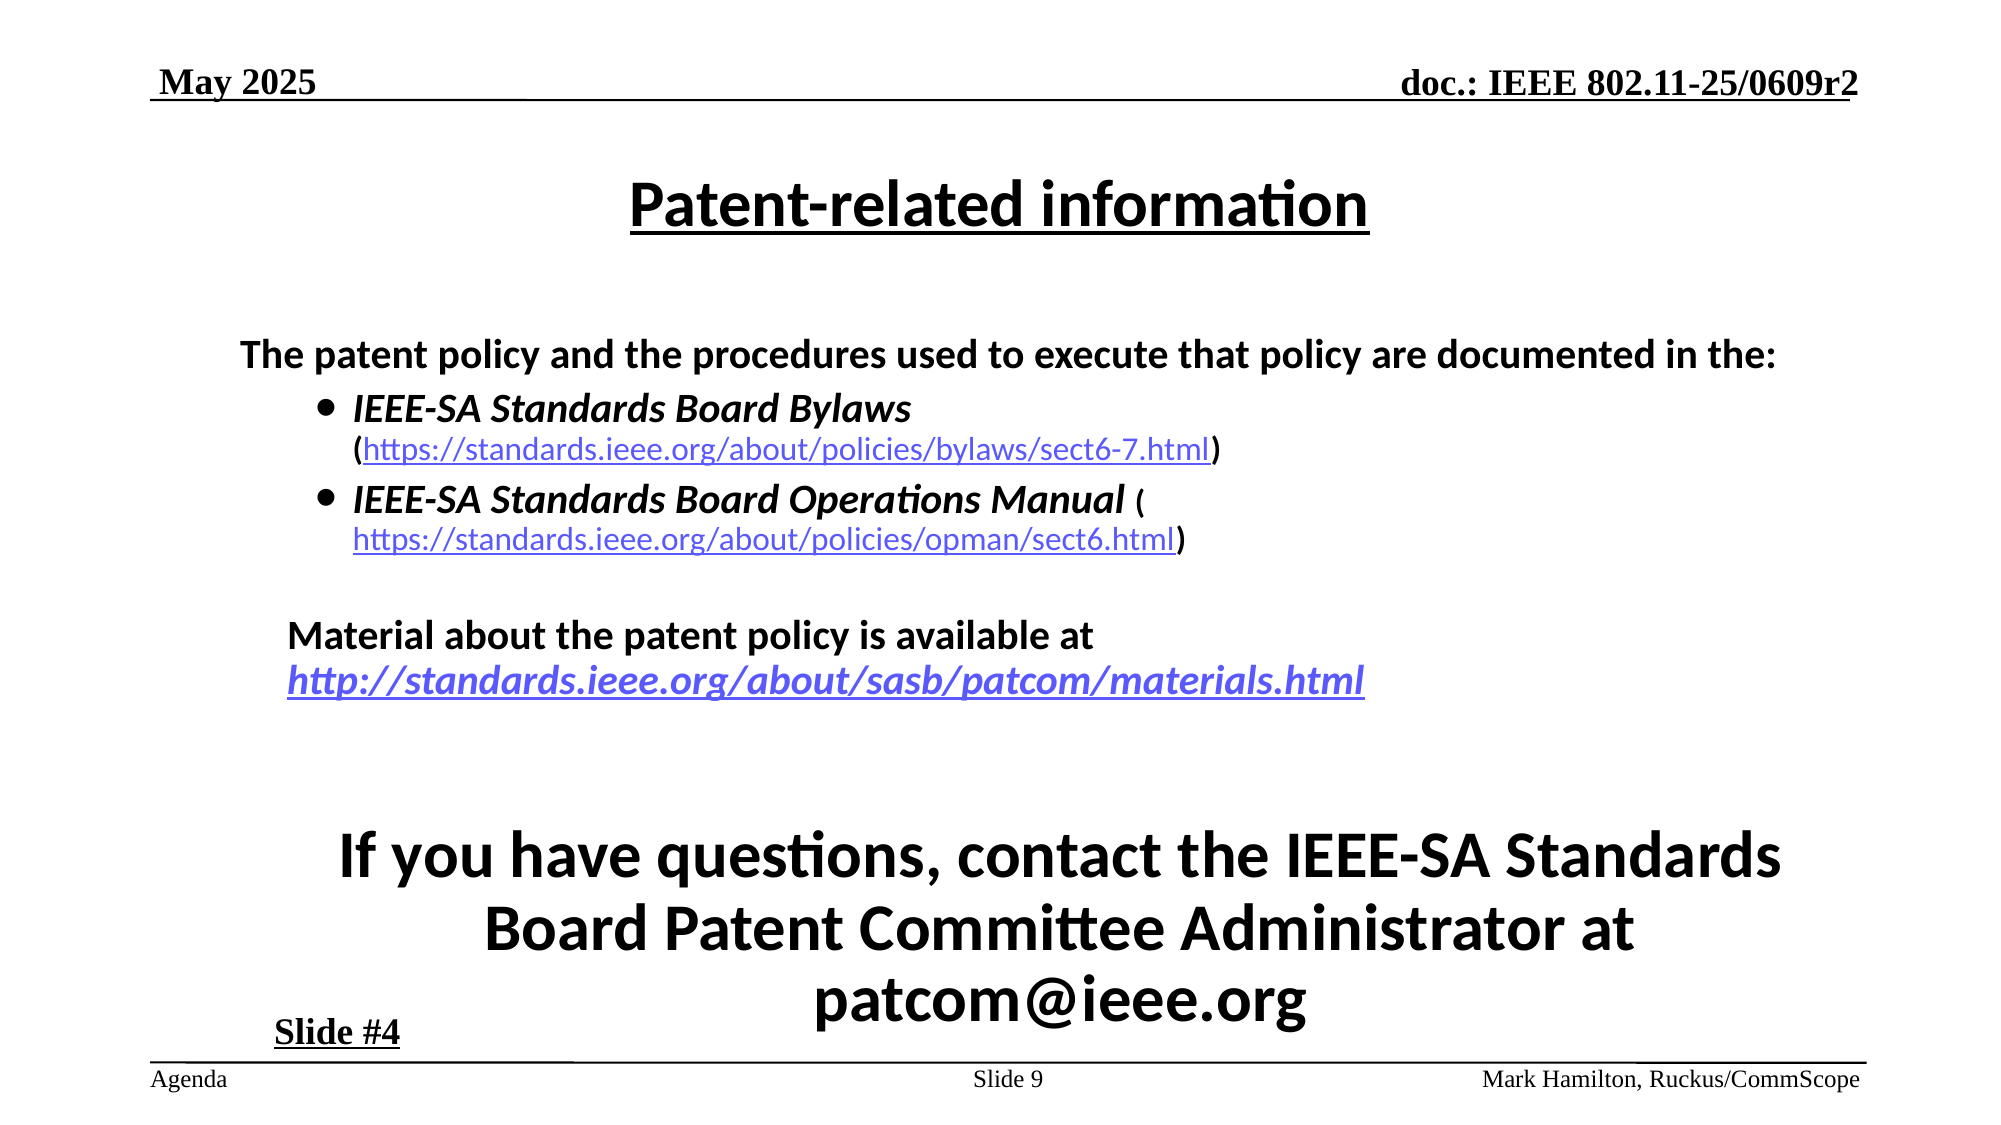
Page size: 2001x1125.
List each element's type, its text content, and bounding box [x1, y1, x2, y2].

text_box Slide #4 [259, 999, 416, 1060]
list The patent policy and the procedures used to execute that policy are documented in the: IEEE-SA Standards Board Bylaws (https://standards.ieee.org/about/policies/bylaws/sect6-7.html) IEEE-SA Standards Board Operations Manual (https://standards.ieee.org/about/policies/opman/sect6.html) Material about the patent policy is available at http://standards.ieee.org/about/sasb/patcom/materials.html If you have questions, contact the IEEE-SA Standards Board Patent Committee Administrator at patcom@ieee.org [149, 324, 1850, 1000]
slide_number Slide 9 [950, 1061, 1067, 1123]
title Patent-related information [149, 112, 1850, 288]
text_box [337, 99, 1688, 225]
